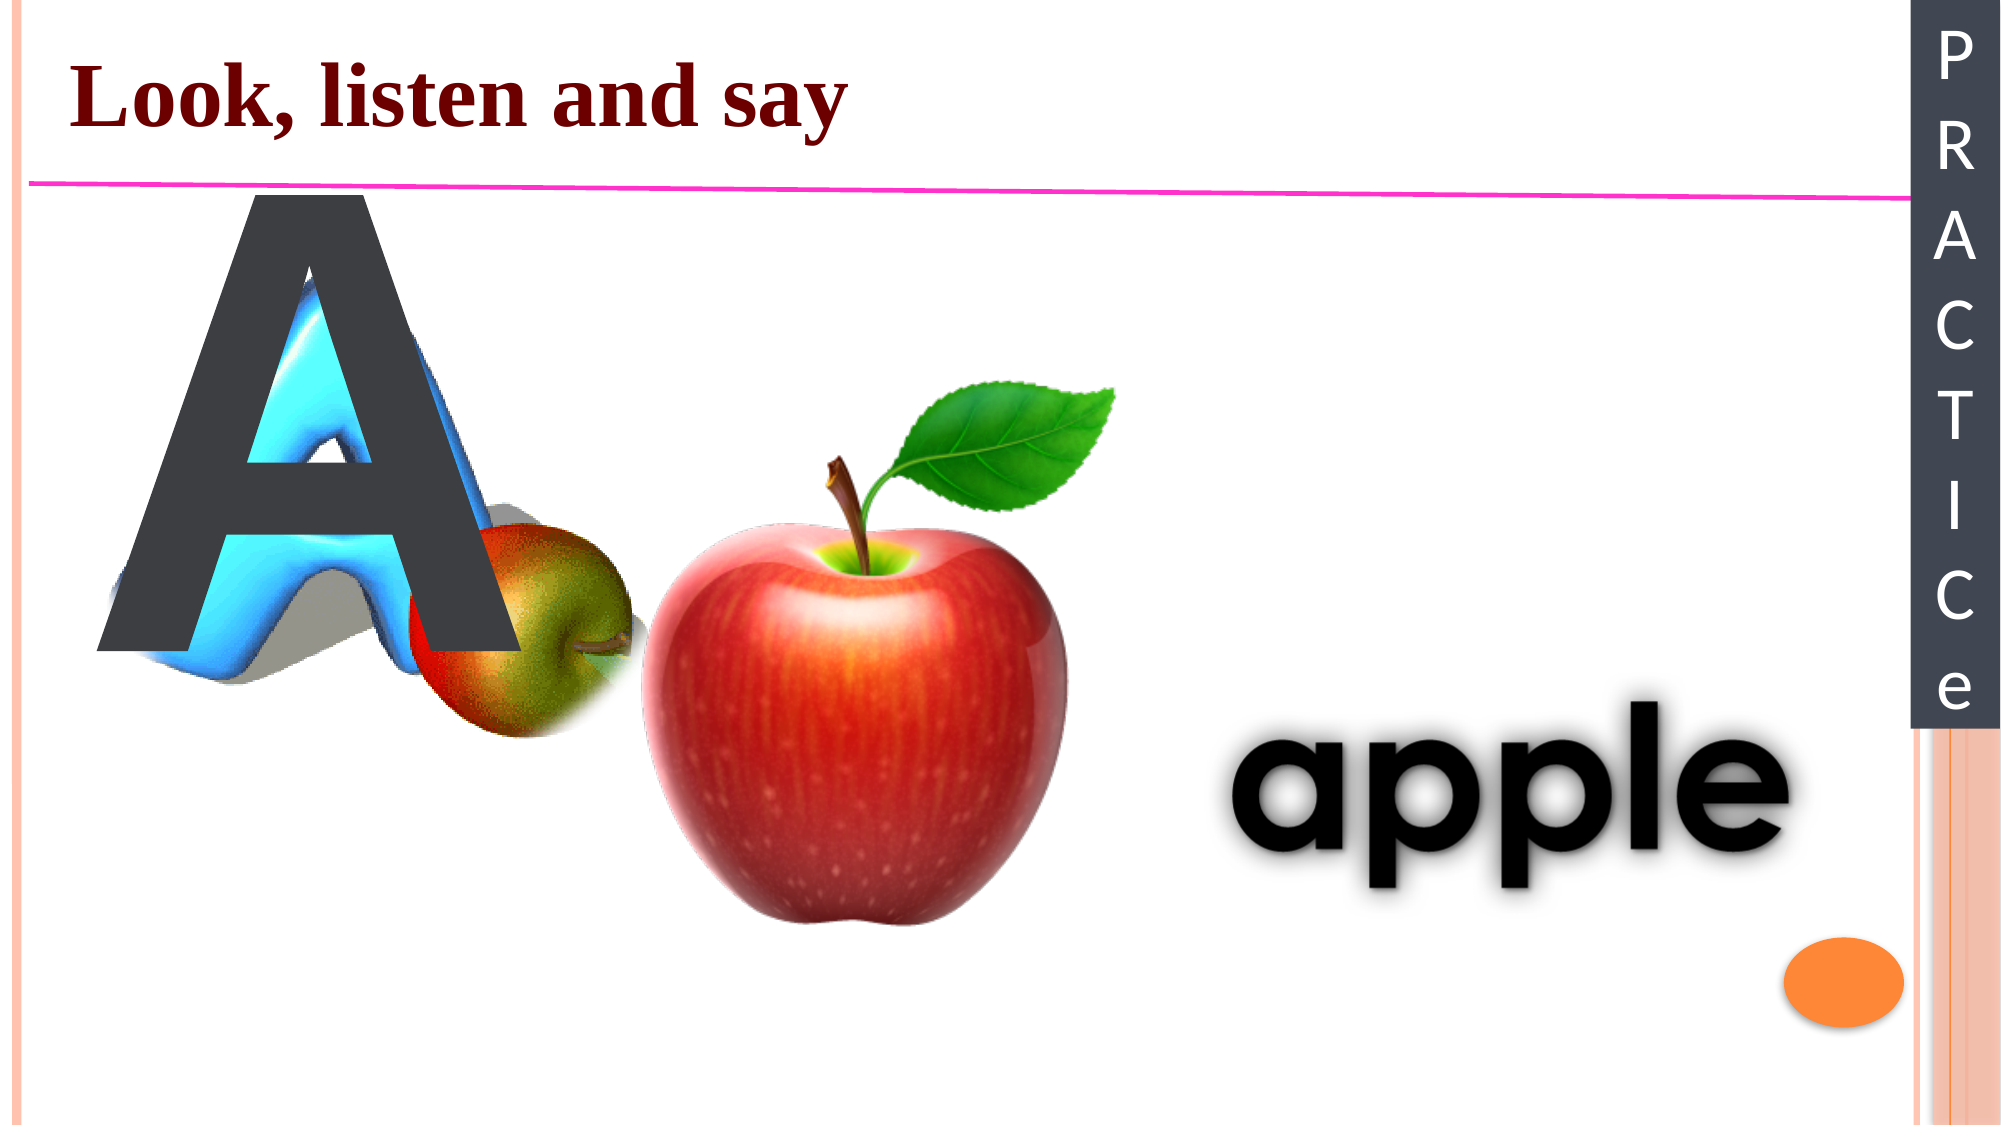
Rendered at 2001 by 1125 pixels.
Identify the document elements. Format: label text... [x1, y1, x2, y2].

text_box Look, listen and say [55, 27, 877, 153]
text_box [28, 183, 1969, 200]
picture [1215, 673, 1836, 939]
text_box P R A C T I C e [1909, 0, 2000, 731]
picture [74, 200, 1119, 930]
